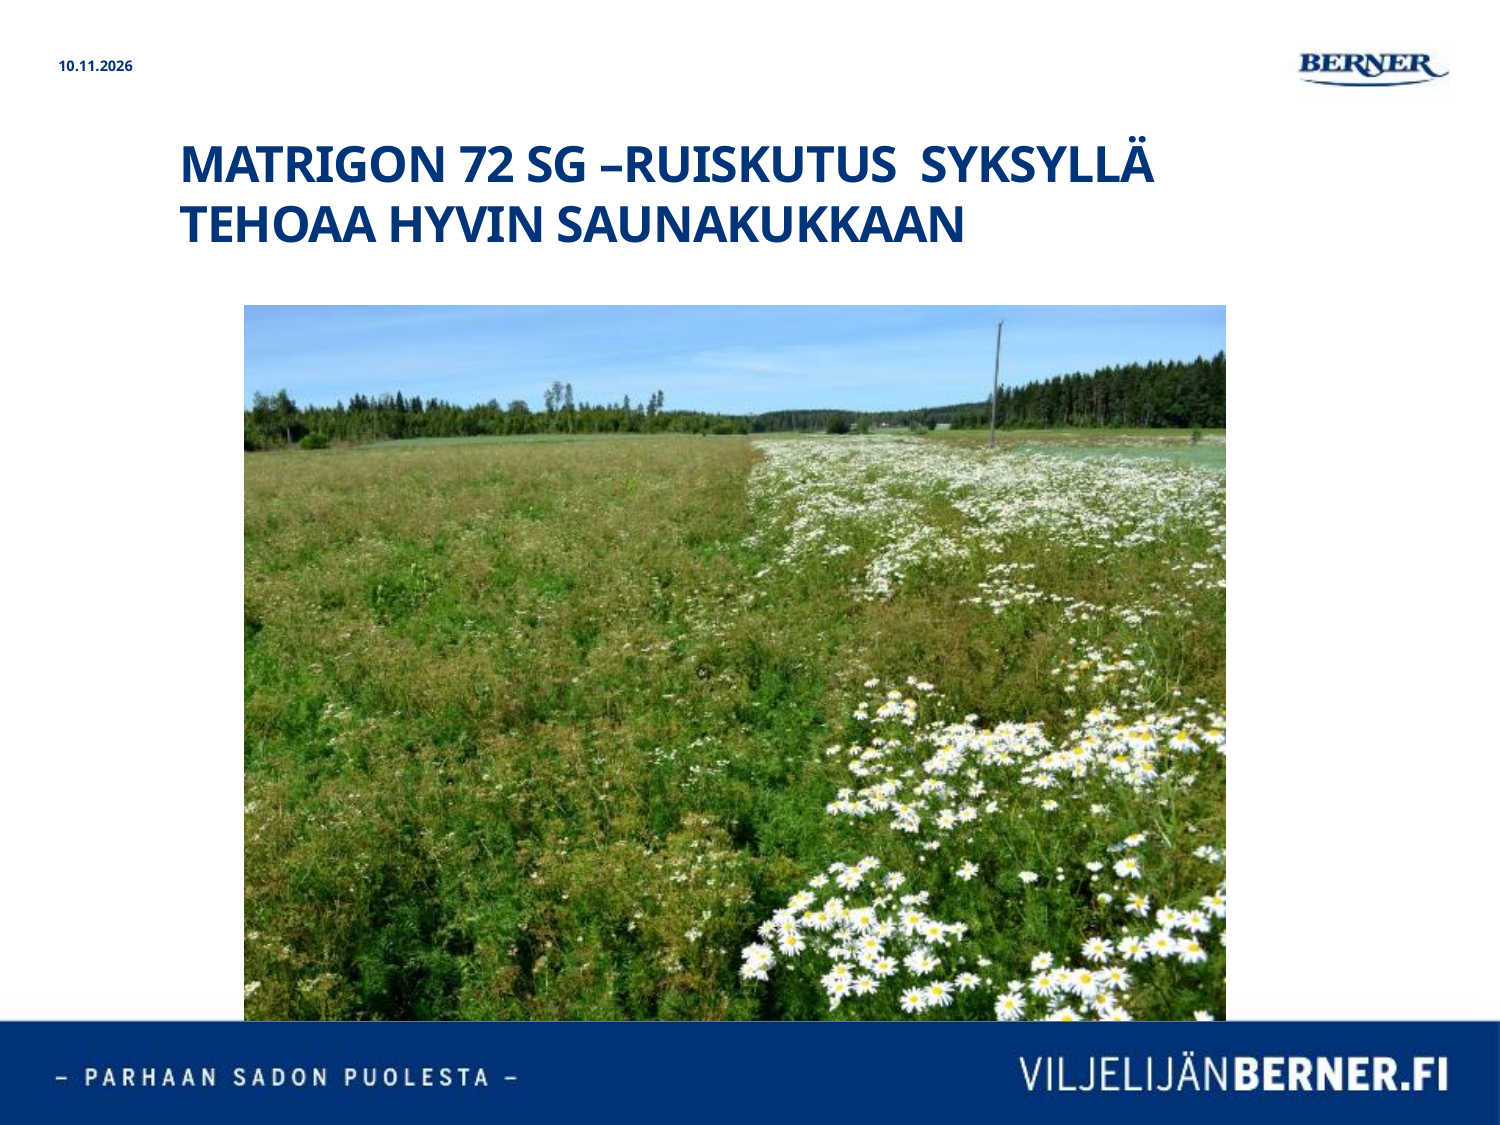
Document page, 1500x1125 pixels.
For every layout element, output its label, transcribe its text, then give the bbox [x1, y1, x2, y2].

picture [0, 0, 1500, 1125]
title Matrigon 72 SG –ruiskutus syksyllä tehoaa hyvin saunakukkaan [161, 125, 1500, 328]
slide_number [58, 42, 643, 90]
